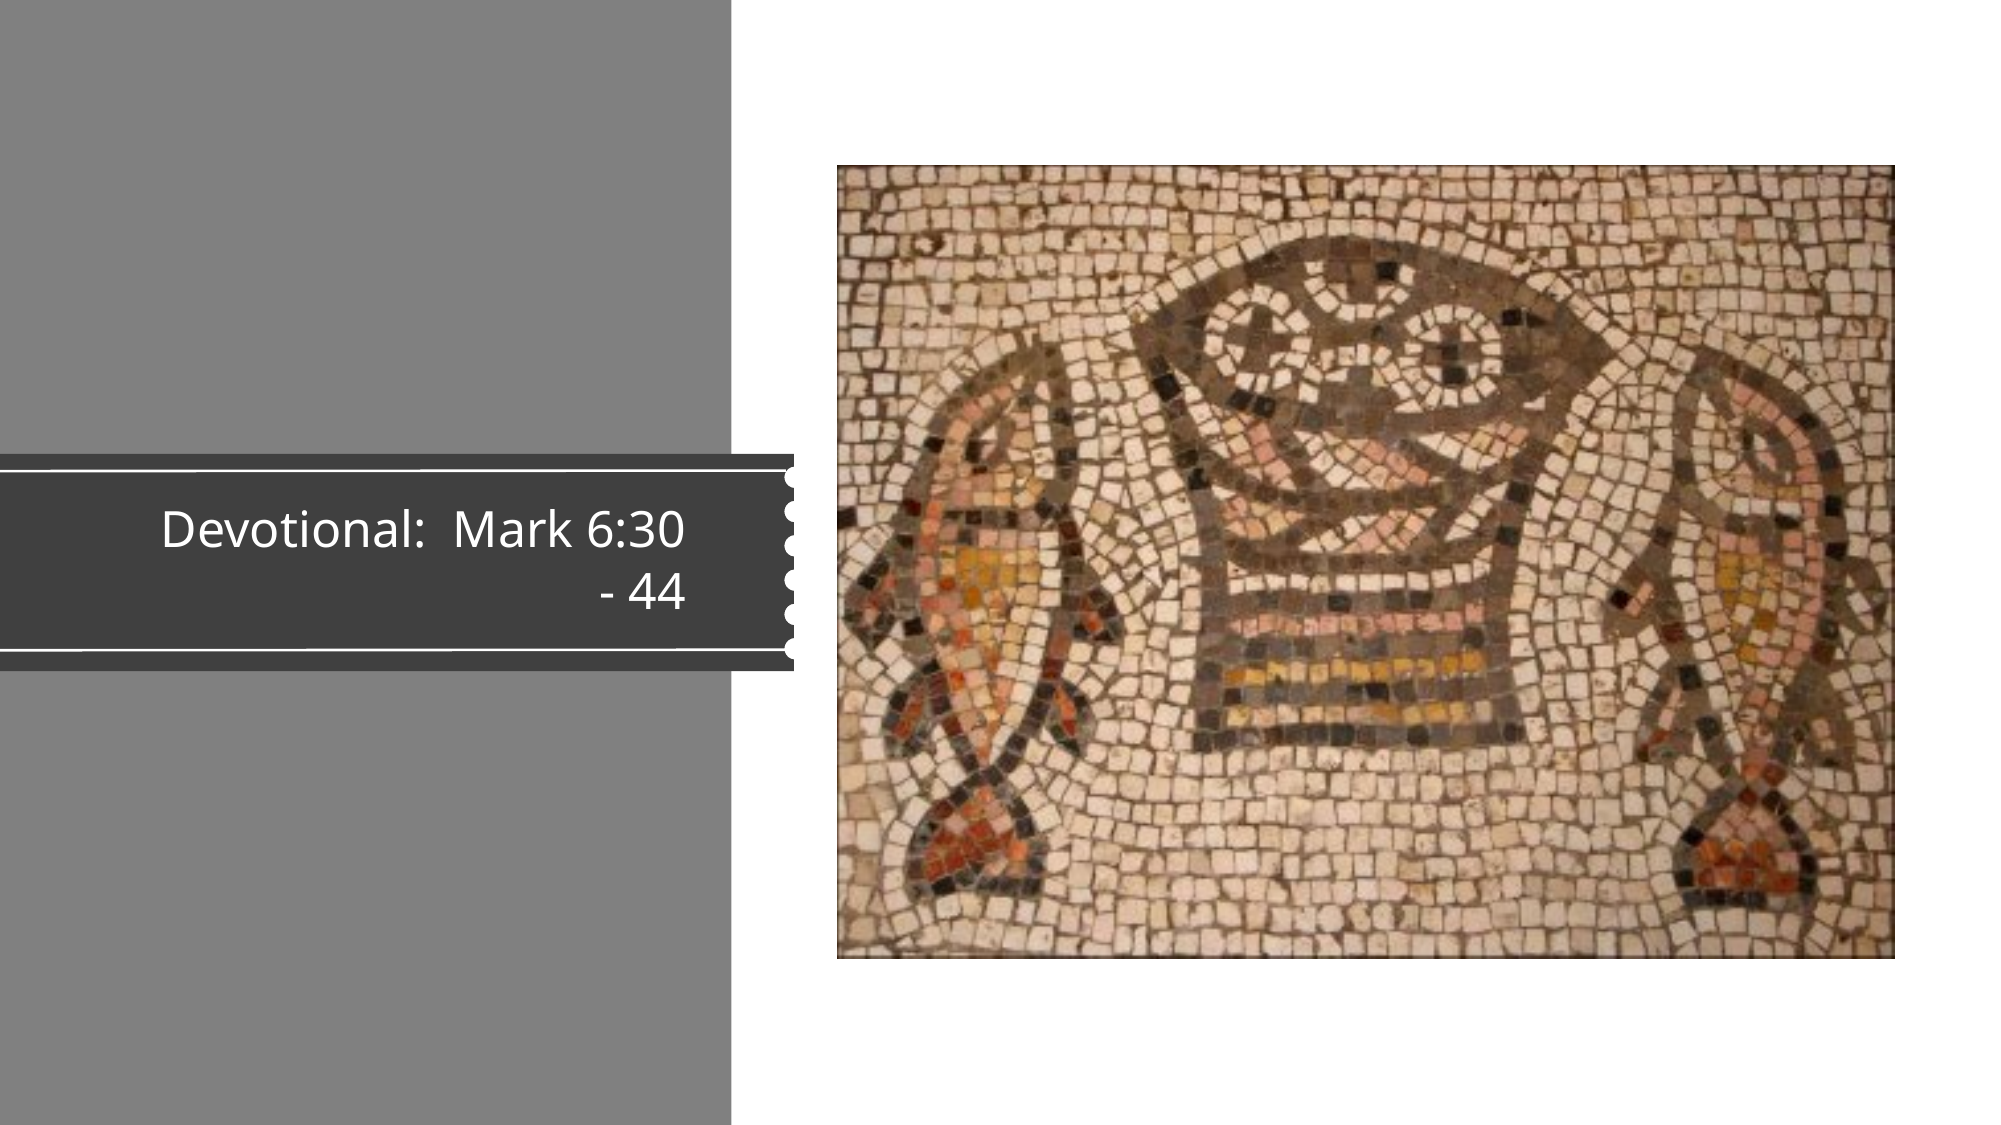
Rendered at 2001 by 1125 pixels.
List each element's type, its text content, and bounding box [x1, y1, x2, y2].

text_box [0, 452, 795, 648]
text_box [0, 0, 732, 452]
text_box [0, 651, 795, 673]
text_box Devotional: Mark 6:30 - 44 [117, 472, 701, 649]
text_box [0, 673, 732, 1125]
picture [837, 165, 1895, 959]
